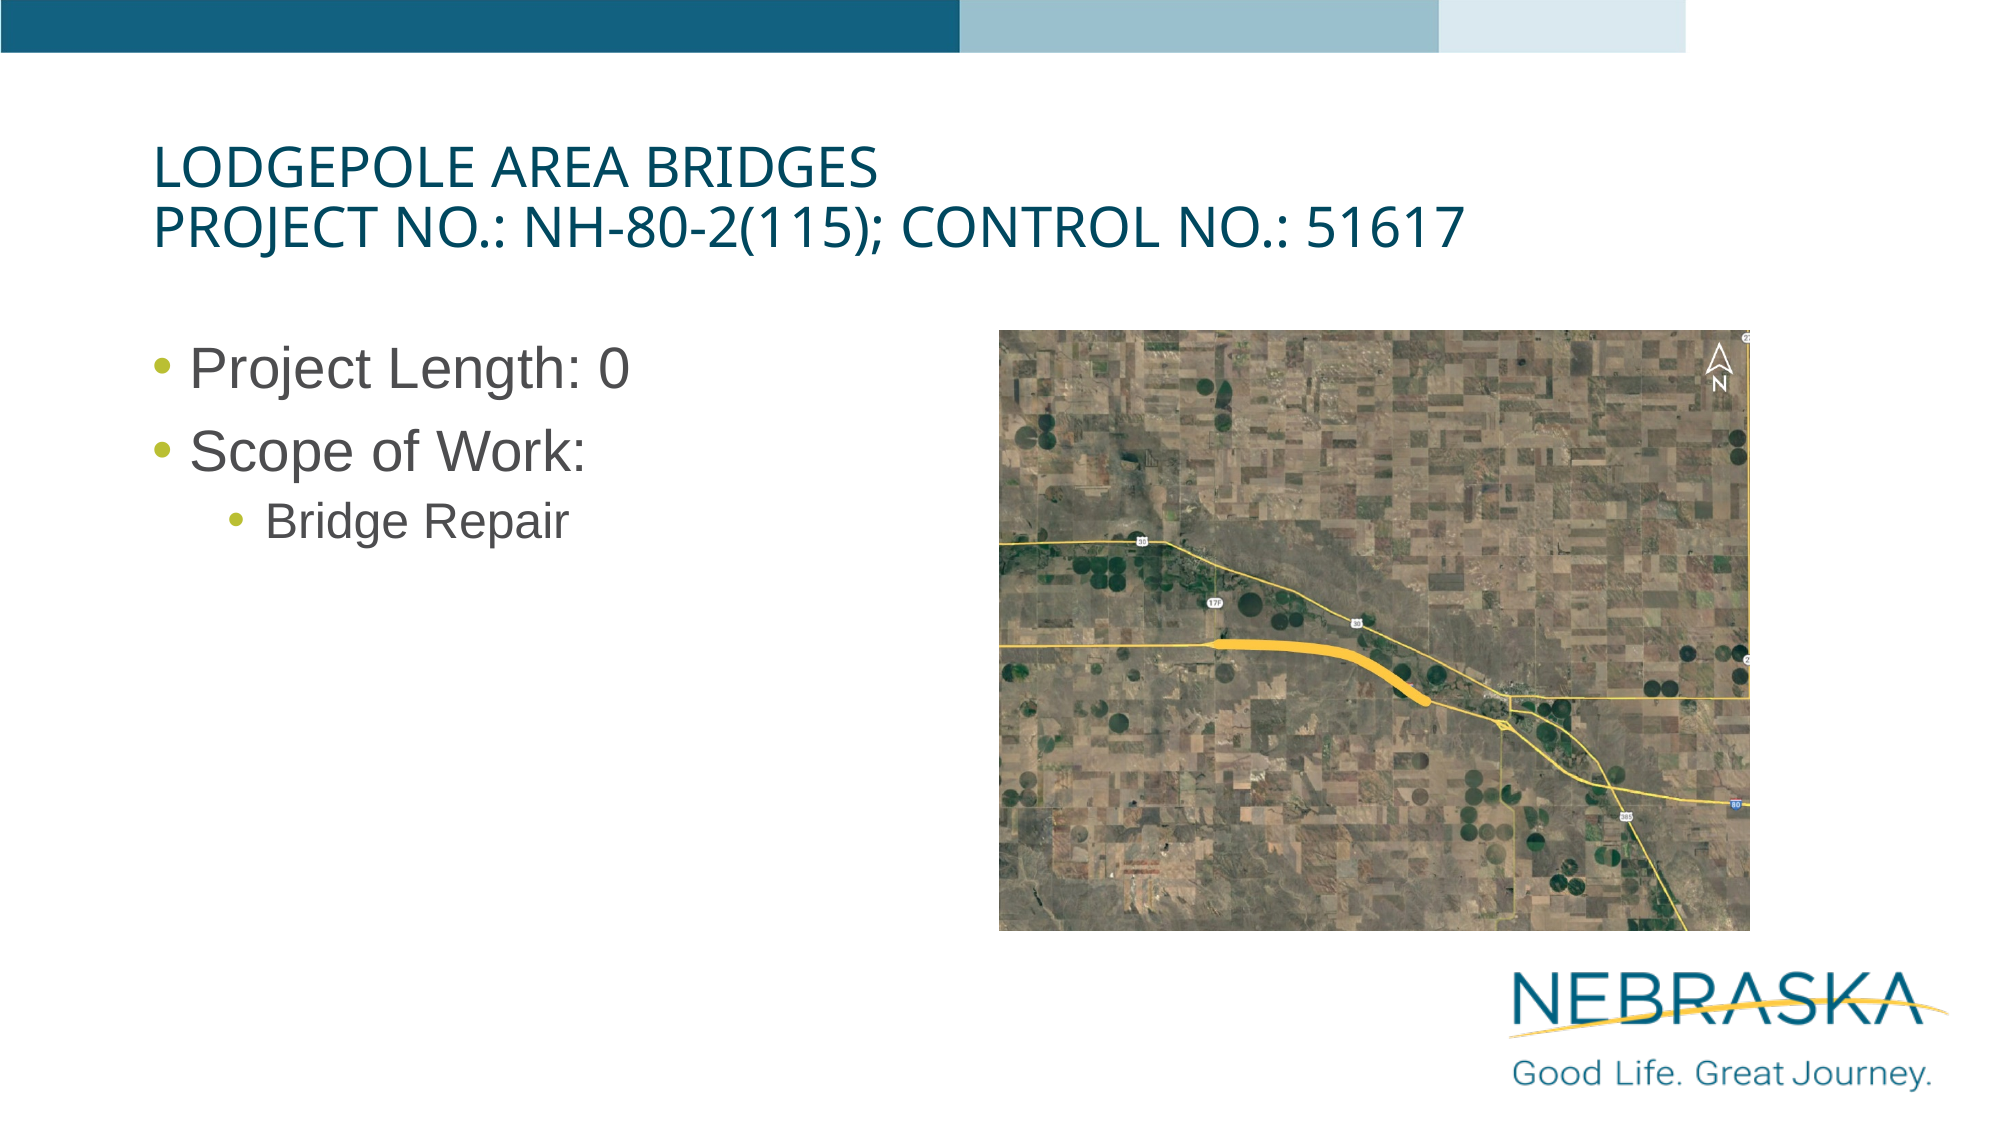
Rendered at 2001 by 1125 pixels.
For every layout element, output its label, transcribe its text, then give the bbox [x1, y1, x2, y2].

title Lodgepole Area Bridges Project No.: NH-80-2(115); Control No.: 51617 [137, 90, 1863, 309]
picture [999, 330, 1750, 931]
picture [1503, 970, 1954, 1099]
list Project Length: 0 Scope of Work: Bridge Repair [137, 330, 1863, 949]
picture [0, 0, 2000, 53]
